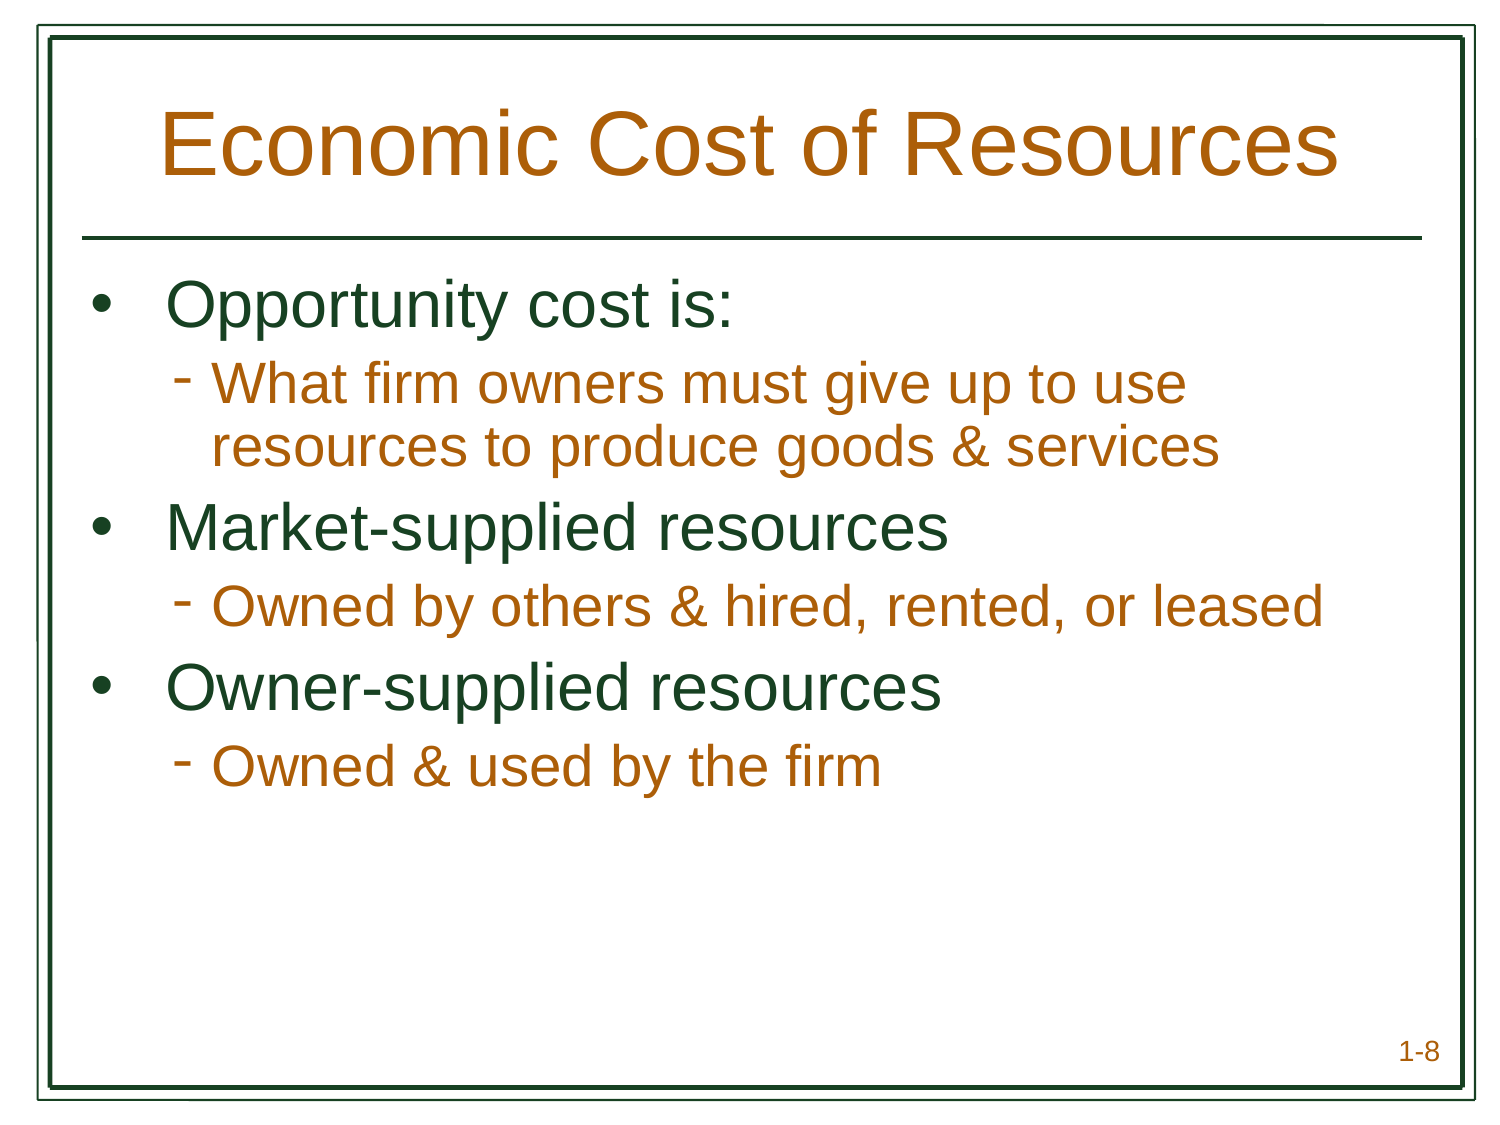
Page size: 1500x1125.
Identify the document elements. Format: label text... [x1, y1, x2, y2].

title Economic Cost of Resources [74, 44, 1426, 233]
list Opportunity cost is: What firm owners must give up to use resources to produce goods & services Market-supplied resources Owned by others & hired, rented, or leased Owner-supplied resources Owned & used by the firm [74, 262, 1426, 1006]
